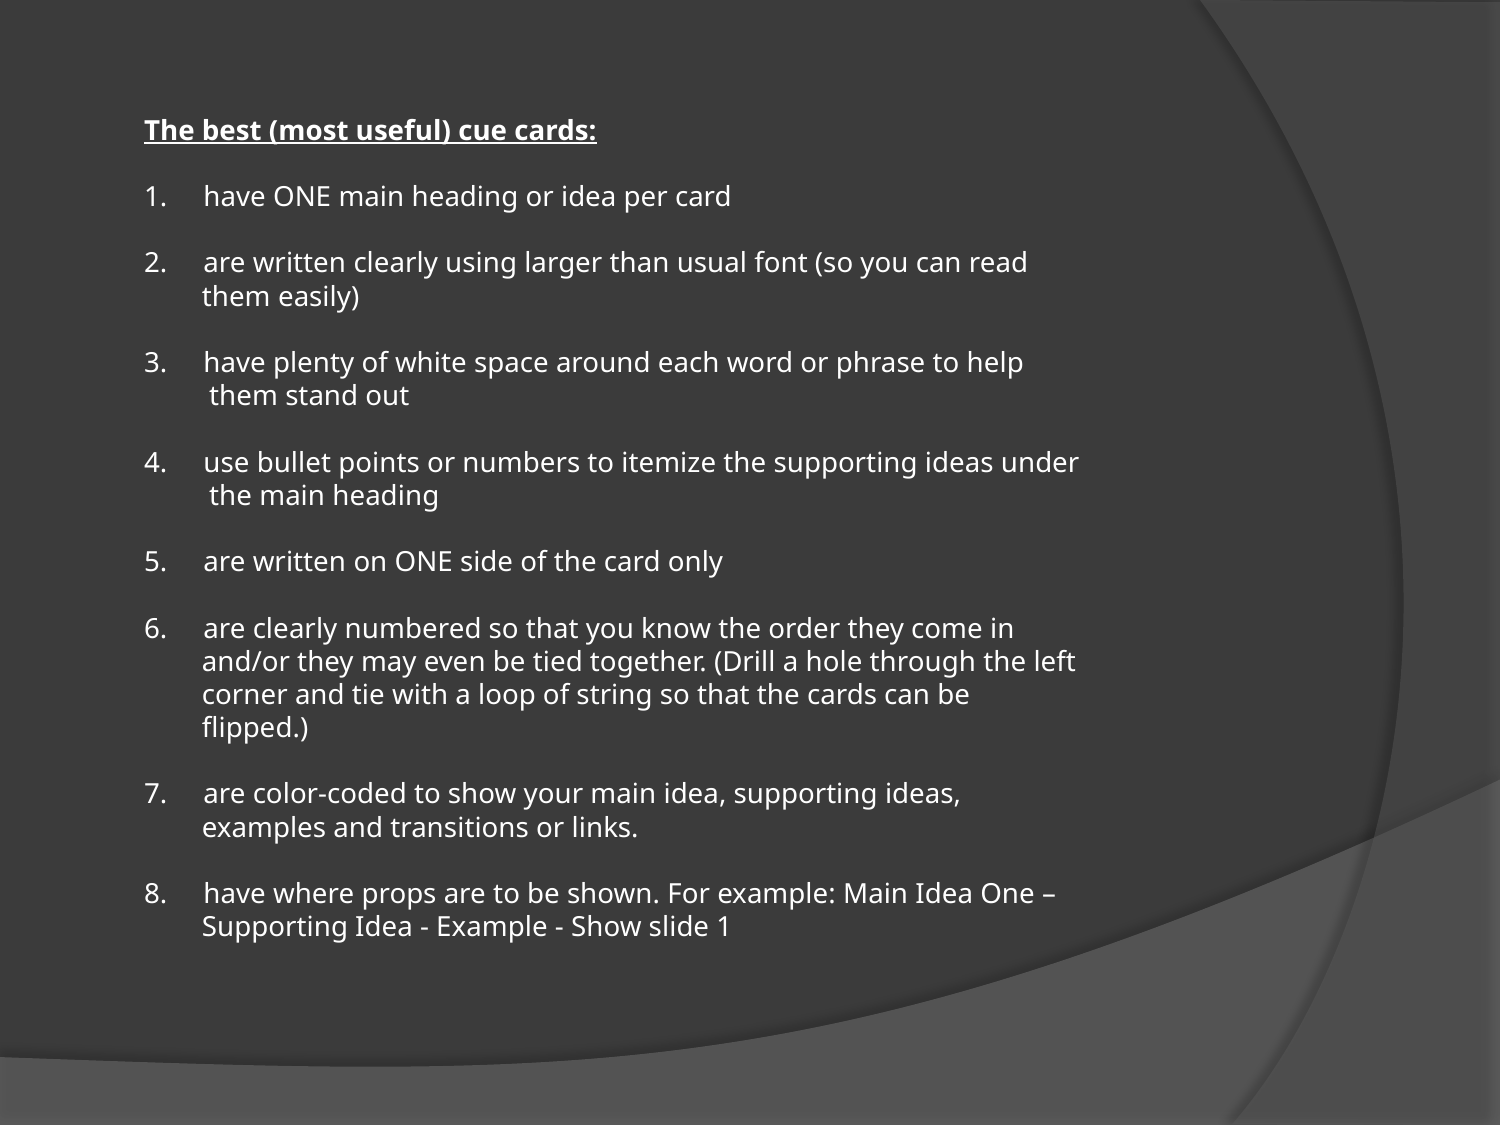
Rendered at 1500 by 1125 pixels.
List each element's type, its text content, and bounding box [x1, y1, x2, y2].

title The best (most useful) cue cards: 1. have ONE main heading or idea per card 2. are written clearly using larger than usual font (so you can read them easily) 3. have plenty of white space around each word or phrase to help them stand out 4. use bullet points or numbers to itemize the supporting ideas under the main heading 5. are written on ONE side of the card only 6. are clearly numbered so that you know the order they come in and/or they may even be tied together. (Drill a hole through the left corner and tie with a loop of string so that the cards can be flipped.) 7. are color-coded to show your main idea, supporting ideas, examples and transitions or links. 8. have where props are to be shown. For example: Main Idea One – Supporting Idea - Example - Show slide 1 [75, 0, 1425, 1125]
